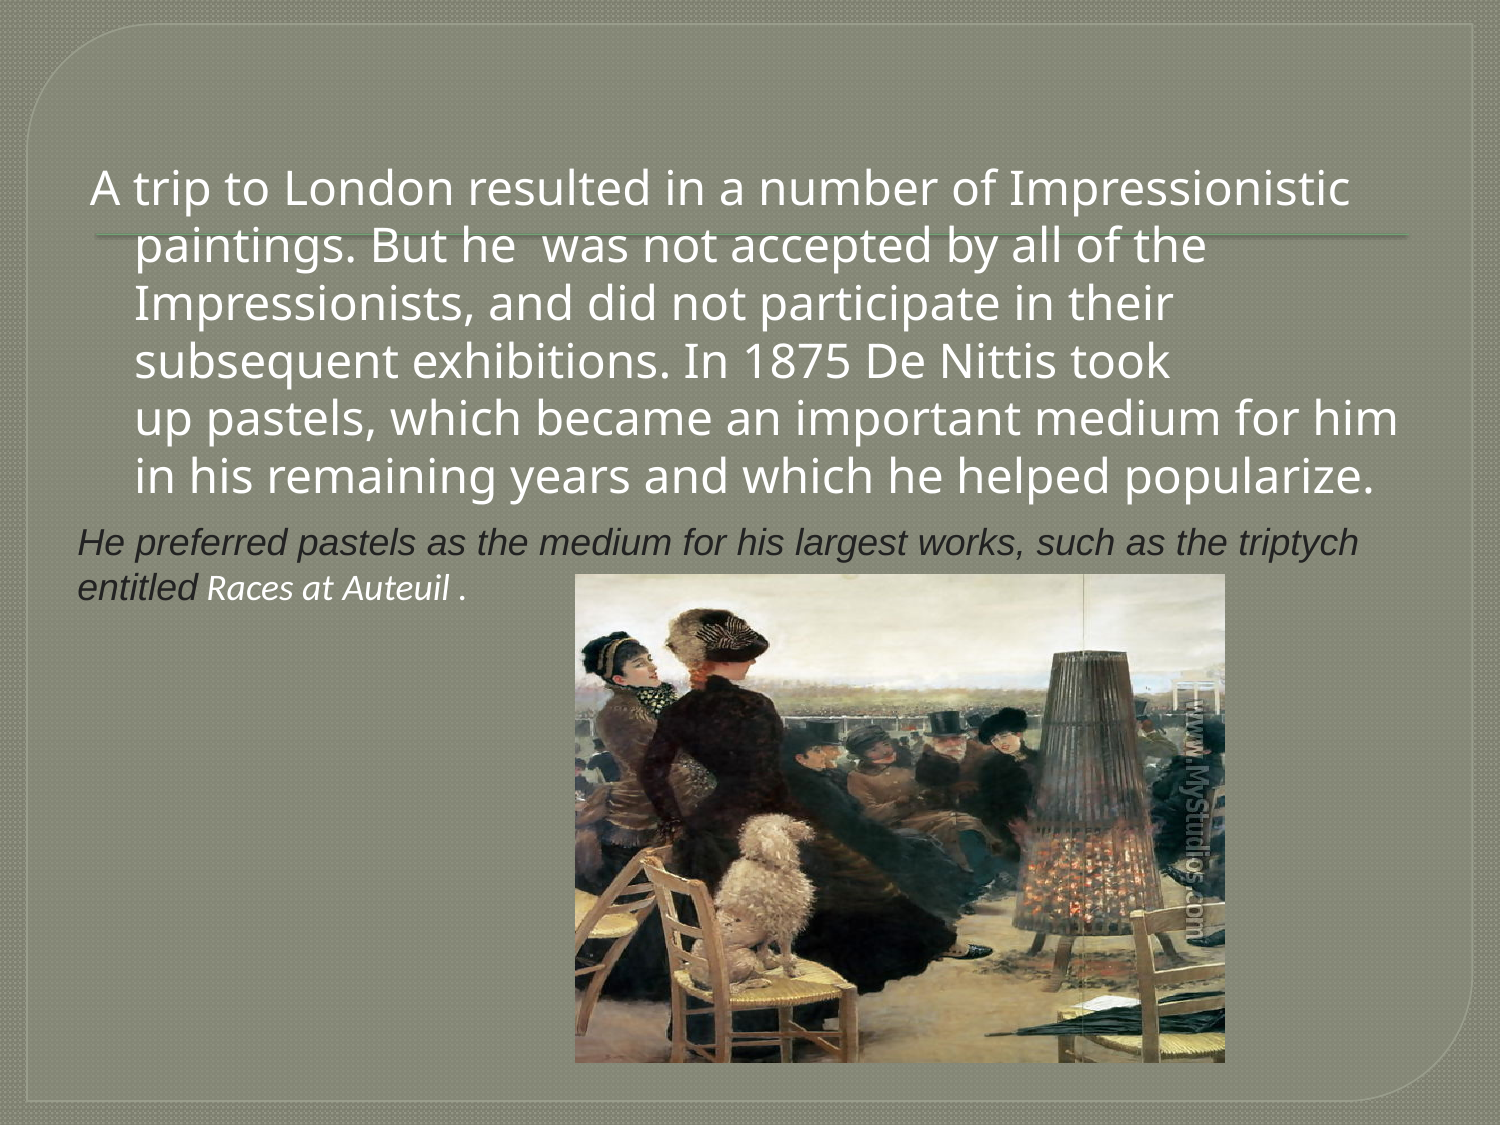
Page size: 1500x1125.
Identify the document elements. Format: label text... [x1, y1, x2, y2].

text_box He preferred pastels as the medium for his largest works, such as the triptych entitled Races at Auteuil . [62, 465, 1500, 661]
picture [574, 574, 1226, 1063]
list A trip to London resulted in a number of Impressionistic paintings. But he was not accepted by all of the Impressionists, and did not participate in their subsequent exhibitions. In 1875 De Nittis took up pastels, which became an important medium for him in his remaining years and which he helped popularize. [75, 149, 1425, 465]
